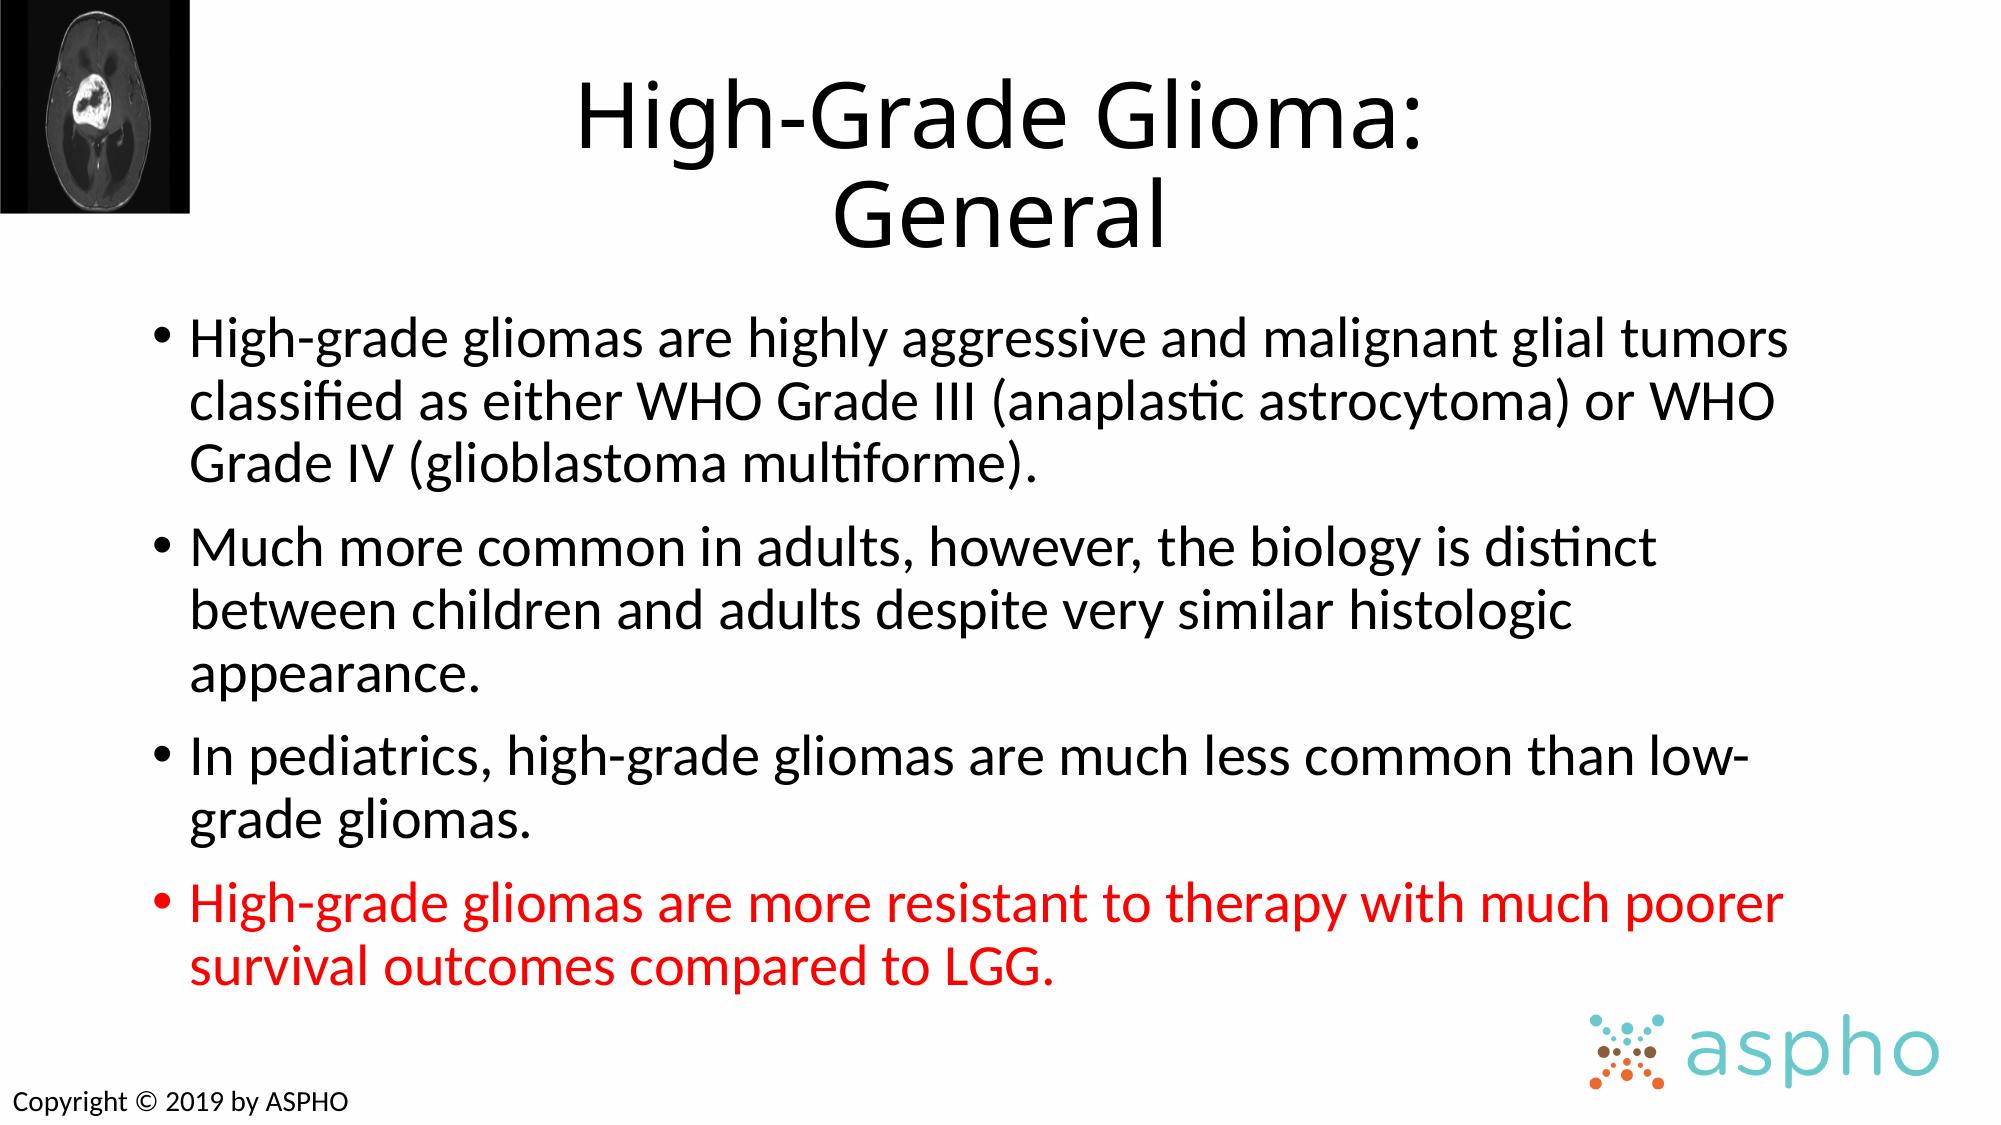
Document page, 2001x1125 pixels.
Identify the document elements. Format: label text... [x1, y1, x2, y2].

list High-grade gliomas are highly aggressive and malignant glial tumors classified as either WHO Grade III (anaplastic astrocytoma) or WHO Grade IV (glioblastoma multiforme). Much more common in adults, however, the biology is distinct between children and adults despite very similar histologic appearance. In pediatrics, high-grade gliomas are much less common than low-grade gliomas. High-grade gliomas are more resistant to therapy with much poorer survival outcomes compared to LGG. [137, 299, 1863, 1014]
title High-Grade Glioma: General [137, 59, 1863, 278]
picture [0, 0, 2001, 1125]
text_box Copyright © 2019 by ASPHO [0, 1074, 370, 1125]
